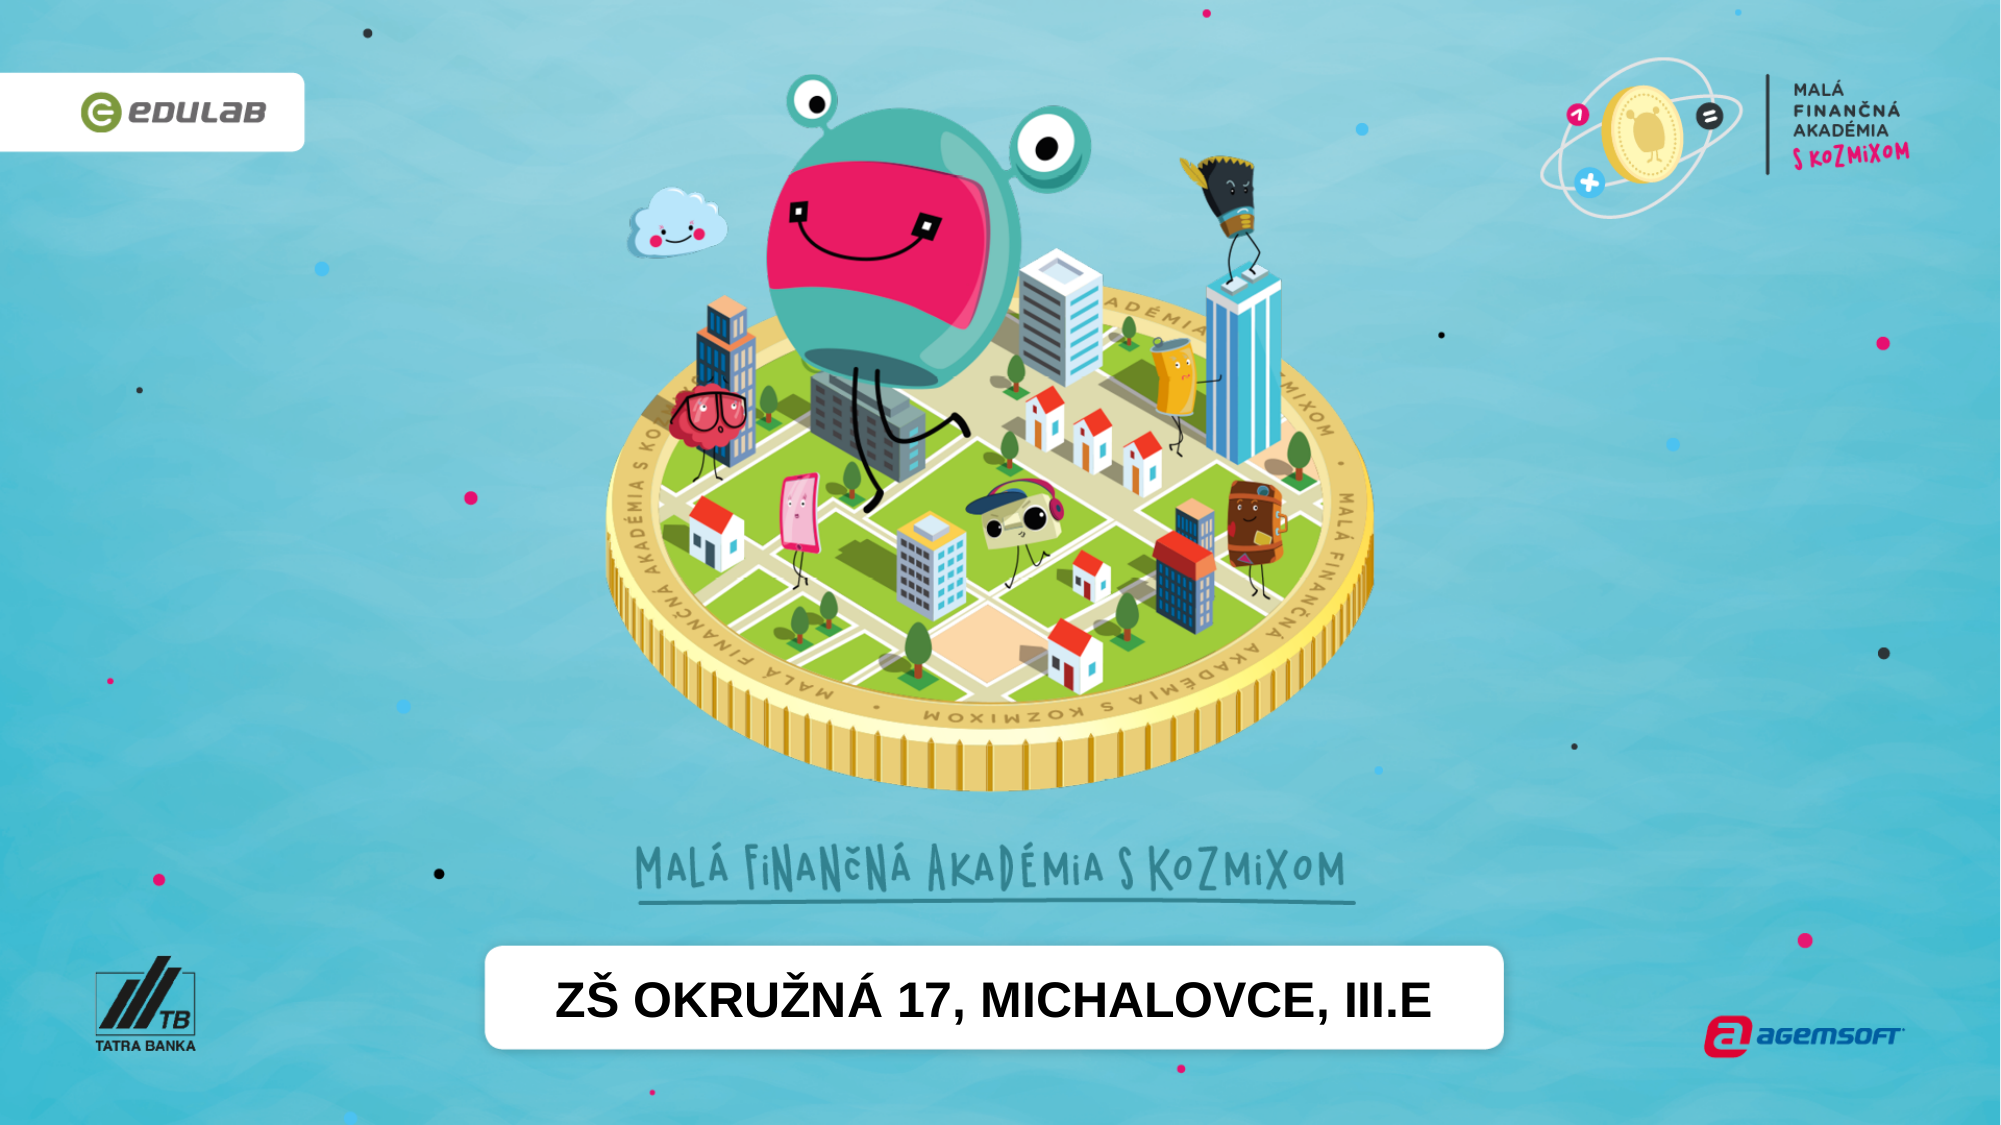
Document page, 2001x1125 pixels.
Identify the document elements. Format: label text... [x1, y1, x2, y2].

text_box ZŠ Okružná 17, Michalovce, III.E [490, 960, 1499, 1035]
picture [0, 0, 2001, 1125]
